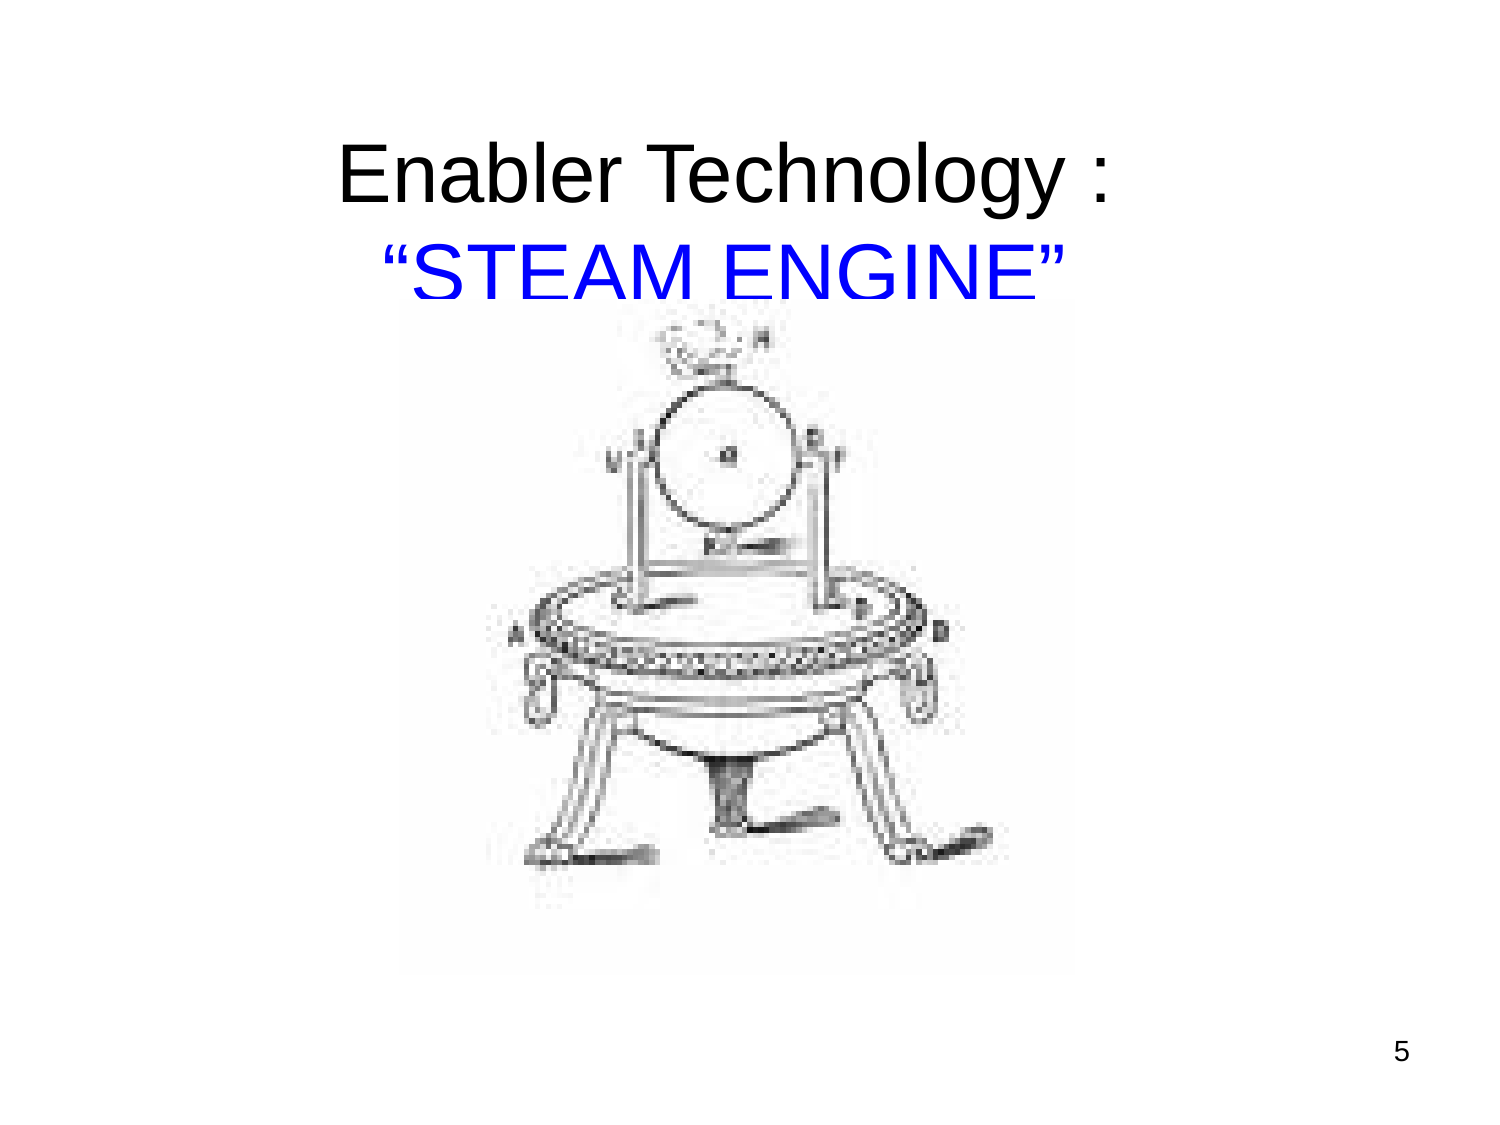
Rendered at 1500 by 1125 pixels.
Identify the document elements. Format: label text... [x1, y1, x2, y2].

picture [399, 299, 1076, 976]
slide_number 5 [1074, 1024, 1425, 1103]
title Enabler Technology : “STEAM ENGINE” [62, 99, 1388, 338]
